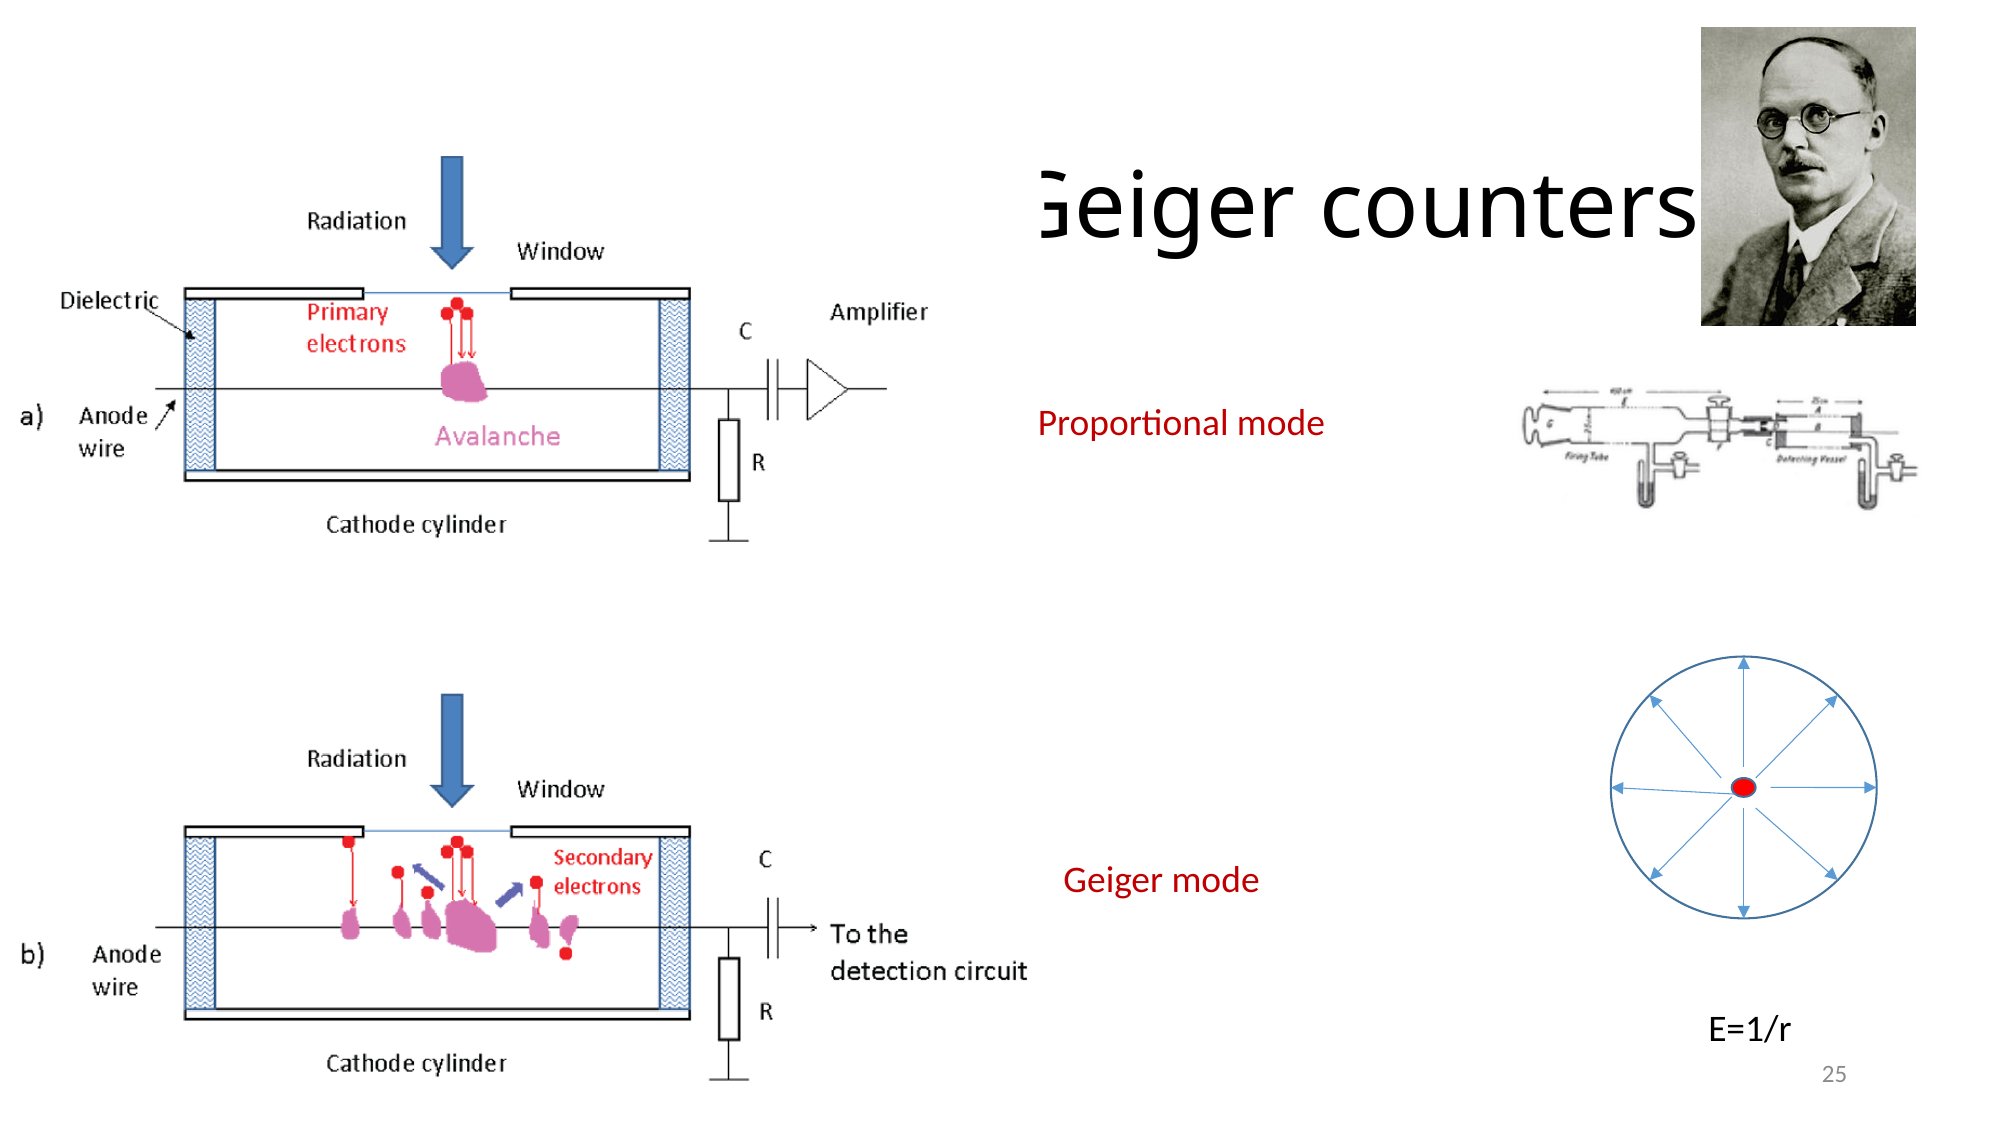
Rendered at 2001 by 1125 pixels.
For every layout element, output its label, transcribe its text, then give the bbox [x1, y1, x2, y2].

text_box Proportional mode [1042, 390, 1341, 451]
text_box Geiger mode [1048, 847, 1276, 908]
text_box [1730, 777, 1757, 798]
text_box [1610, 787, 1736, 795]
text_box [1649, 796, 1732, 881]
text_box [1649, 694, 1722, 779]
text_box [1755, 807, 1838, 880]
title Geiger counters [603, 0, 2000, 265]
picture [1701, 27, 1916, 326]
picture [7, 155, 1042, 1084]
text_box [1609, 655, 1878, 920]
slide_number 25 [1412, 1042, 1863, 1103]
picture [1515, 371, 1928, 520]
text_box E=1/r [1693, 996, 1807, 1042]
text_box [1755, 694, 1838, 779]
